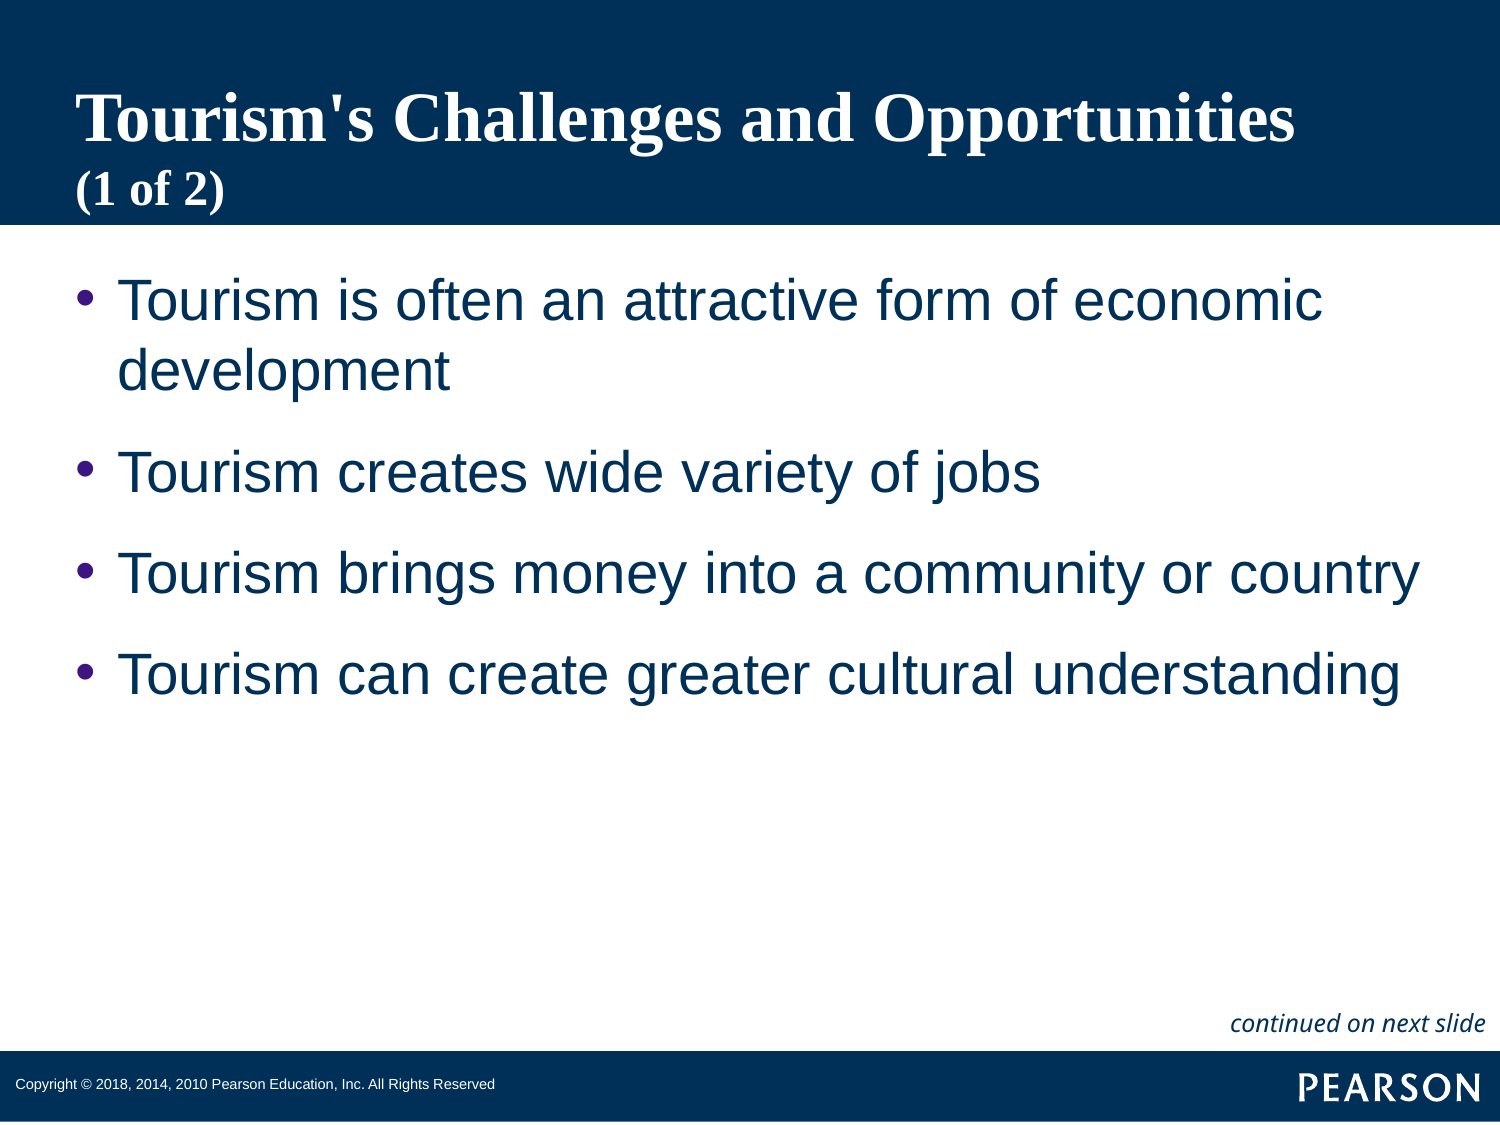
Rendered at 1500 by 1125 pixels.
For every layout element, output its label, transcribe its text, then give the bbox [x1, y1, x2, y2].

title Tourism's Challenges and Opportunities (1 of 2) [75, 35, 1425, 216]
text_box continued on next slide [1074, 999, 1500, 1045]
list Tourism is often an attractive form of economic development Tourism creates wide variety of jobs Tourism brings money into a community or country Tourism can create greater cultural understanding [75, 262, 1425, 1005]
